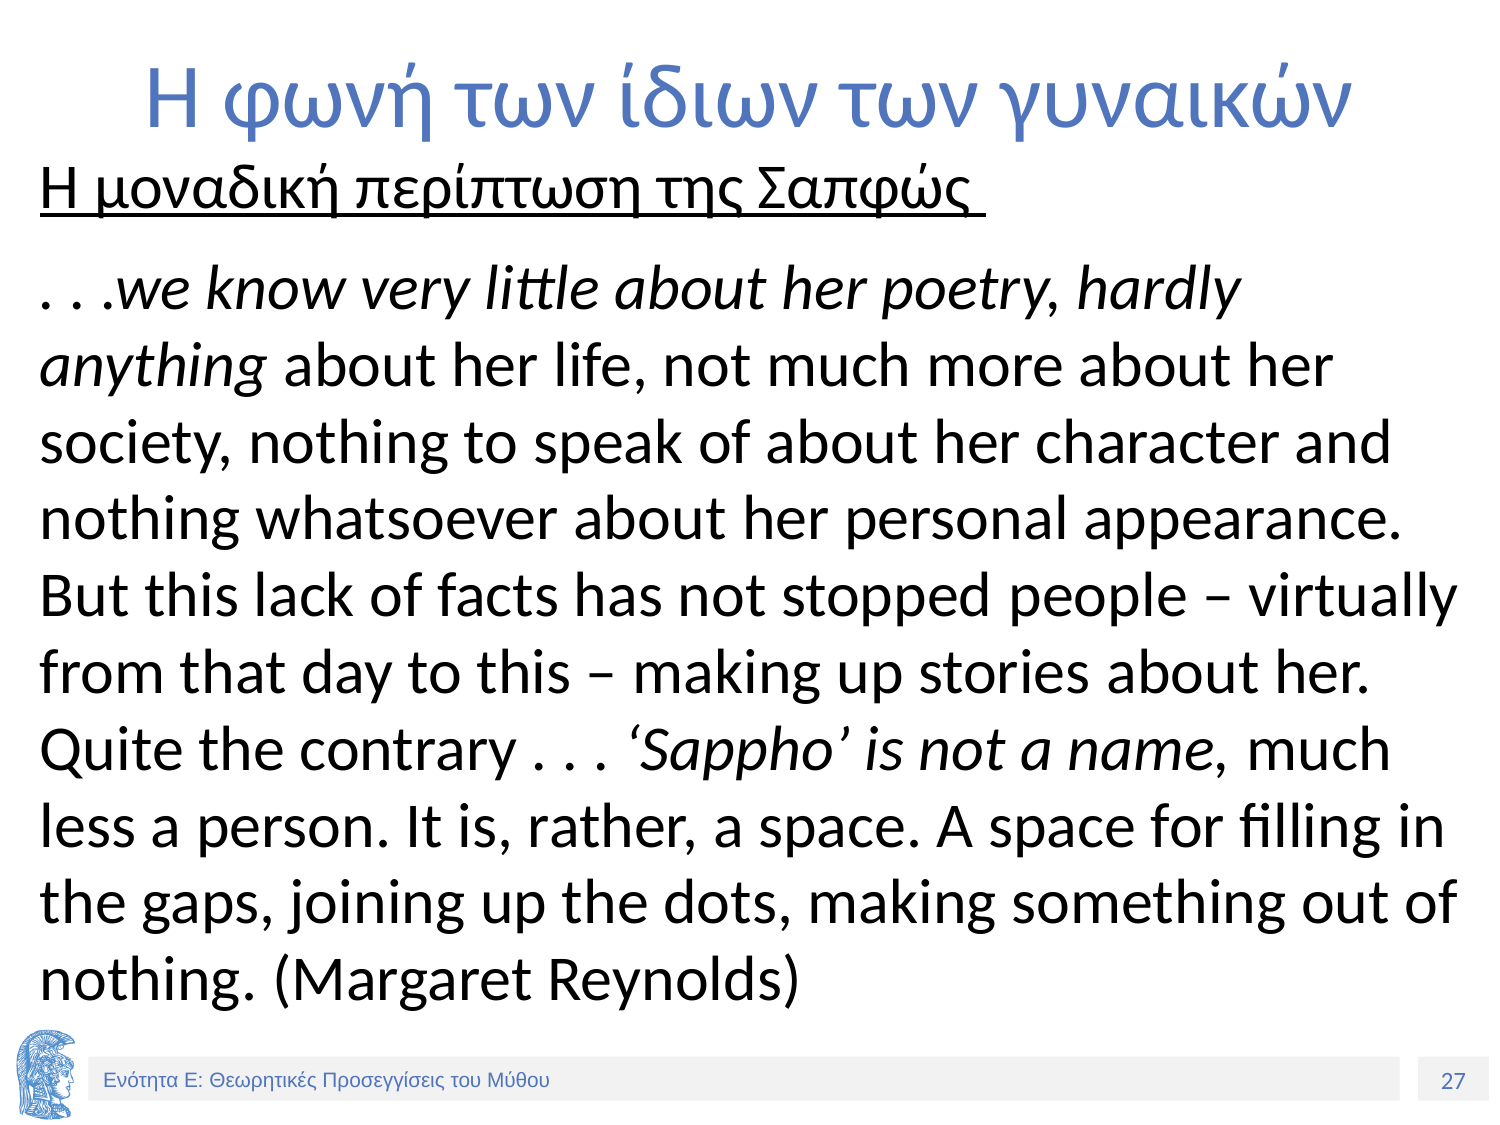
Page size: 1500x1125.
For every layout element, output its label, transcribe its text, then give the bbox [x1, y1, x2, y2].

picture [9, 1026, 81, 1120]
title Η φωνή των ίδιων των γυναικών [75, 45, 1425, 137]
list Η μοναδική περίπτωση της Σαπφώς . . .we know very little about her poetry, hardly anything about her life, not much more about her society, nothing to speak of about her character and nothing whatsoever about her personal appearance. But this lack of facts has not stopped people – virtually from that day to this – making up stories about her. Quite the contrary . . . ‘Sappho’ is not a name, much less a person. It is, rather, a space. A space for filling in the gaps, joining up the dots, making something out of nothing. (Margaret Reynolds) [24, 137, 1475, 1075]
